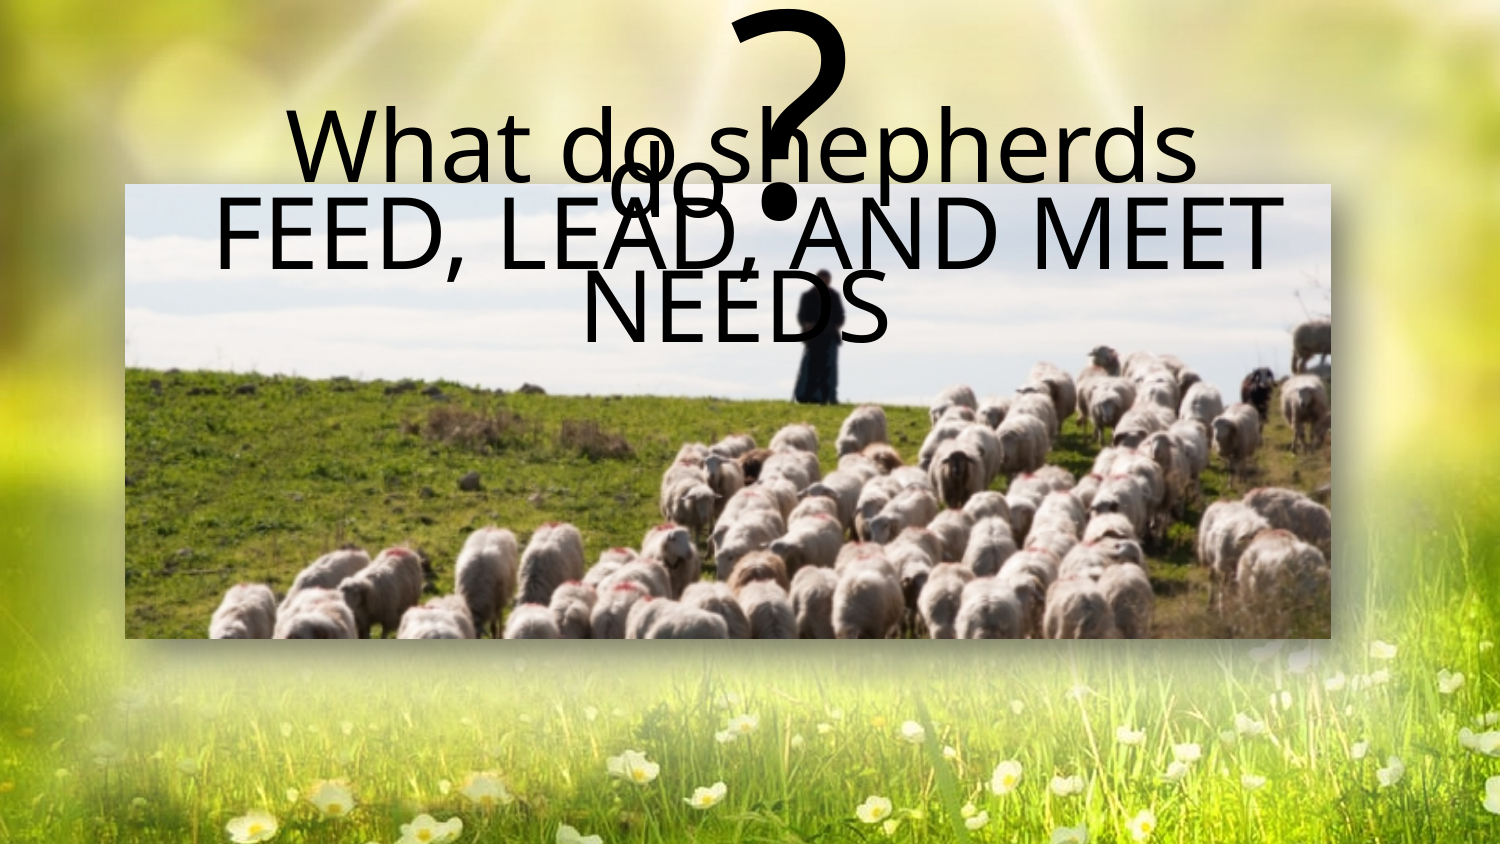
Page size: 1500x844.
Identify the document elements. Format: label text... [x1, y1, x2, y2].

text_box What do shepherds do? [125, 121, 1336, 188]
picture [0, 0, 1500, 844]
text_box FEED, LEAD, AND MEET NEEDS [1336, 209, 1341, 370]
